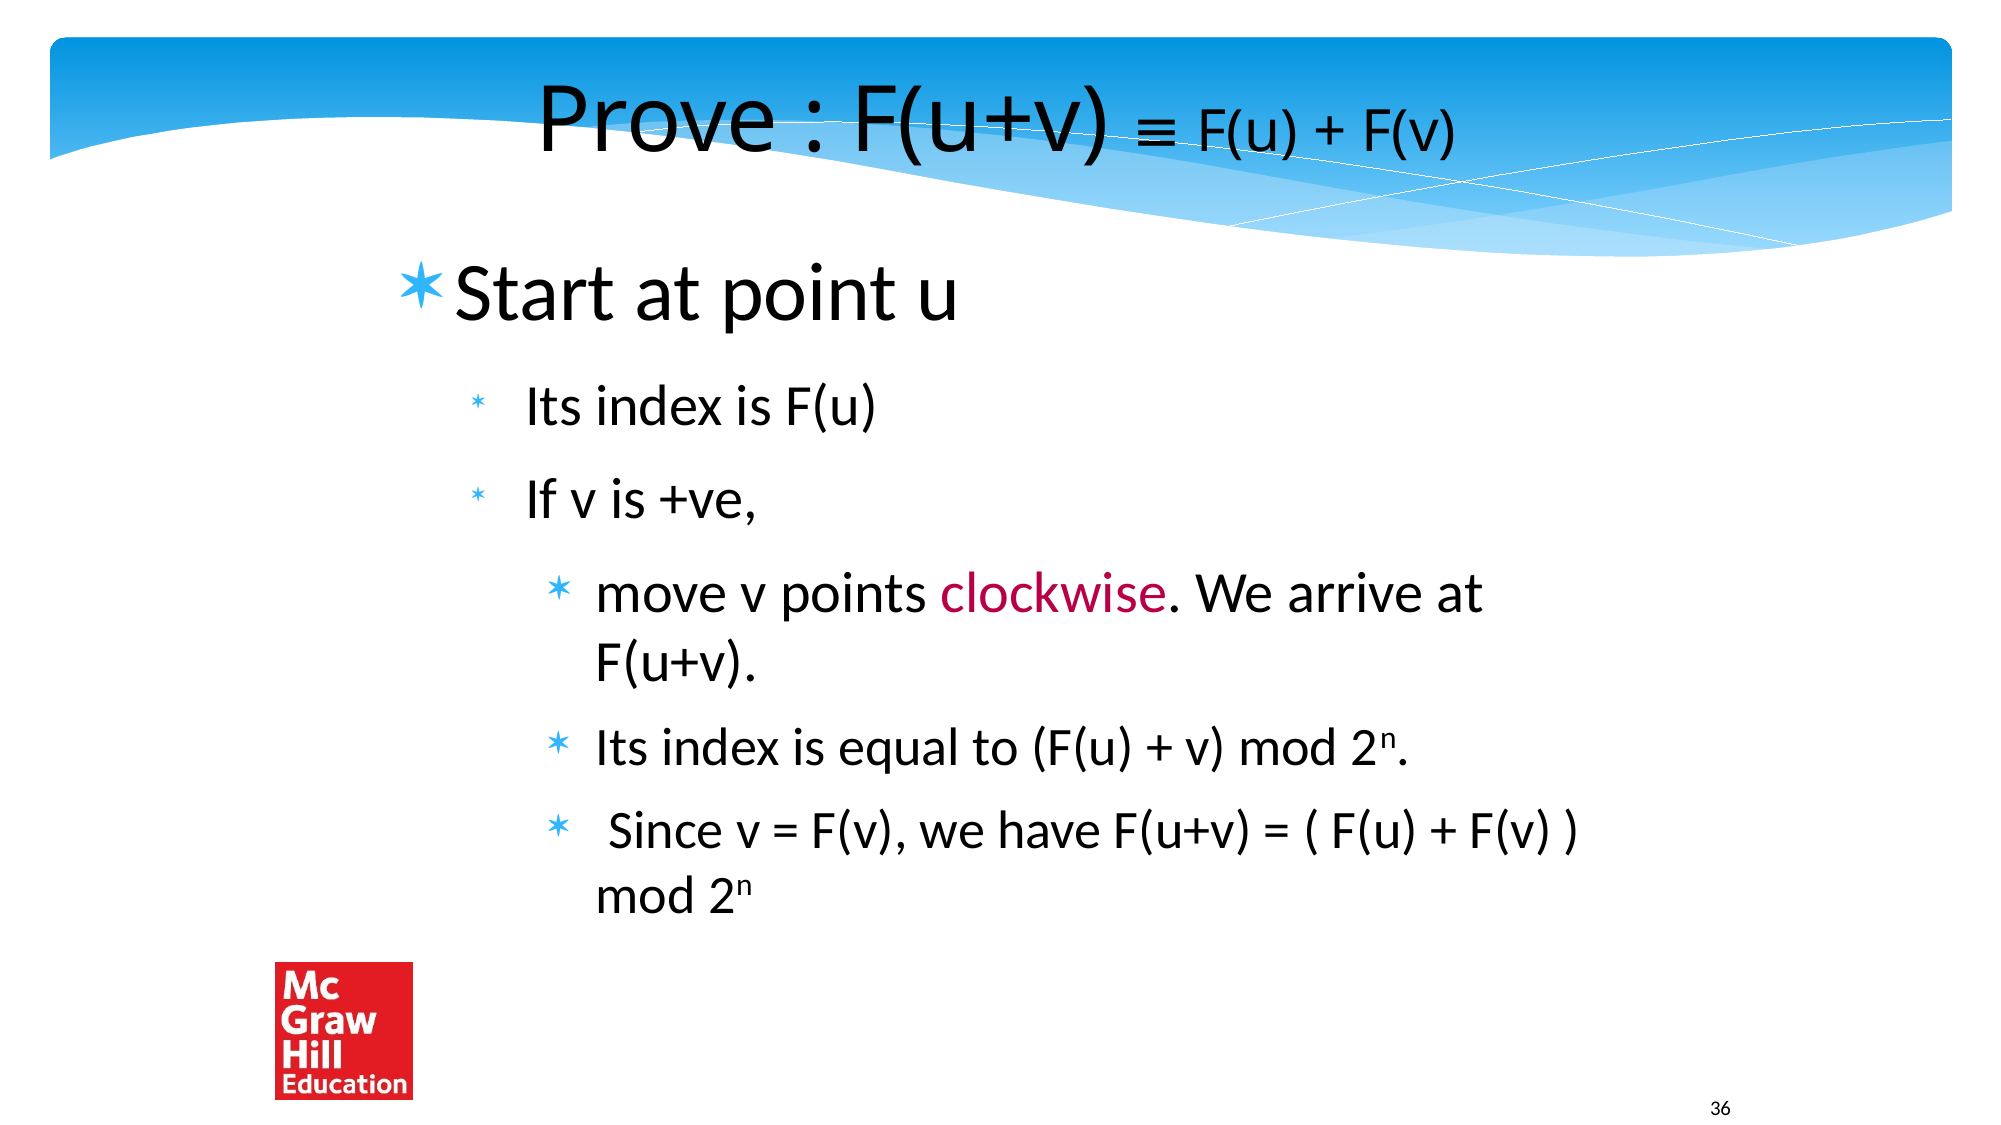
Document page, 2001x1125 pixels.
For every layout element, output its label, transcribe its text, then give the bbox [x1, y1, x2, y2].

text_box 36 [1695, 1087, 1788, 1125]
list Start at point u Its index is F(u) If v is +ve, move v points clockwise. We arrive at F(u+v). Its index is equal to (F(u) + v) mod 2n. Since v = F(v), we have F(u+v) = ( F(u) + F(v) ) mod 2n [383, 237, 1638, 1046]
title Prove : F(u+v) ≡ F(u) + F(v) [387, 37, 1605, 192]
picture [274, 962, 413, 1101]
